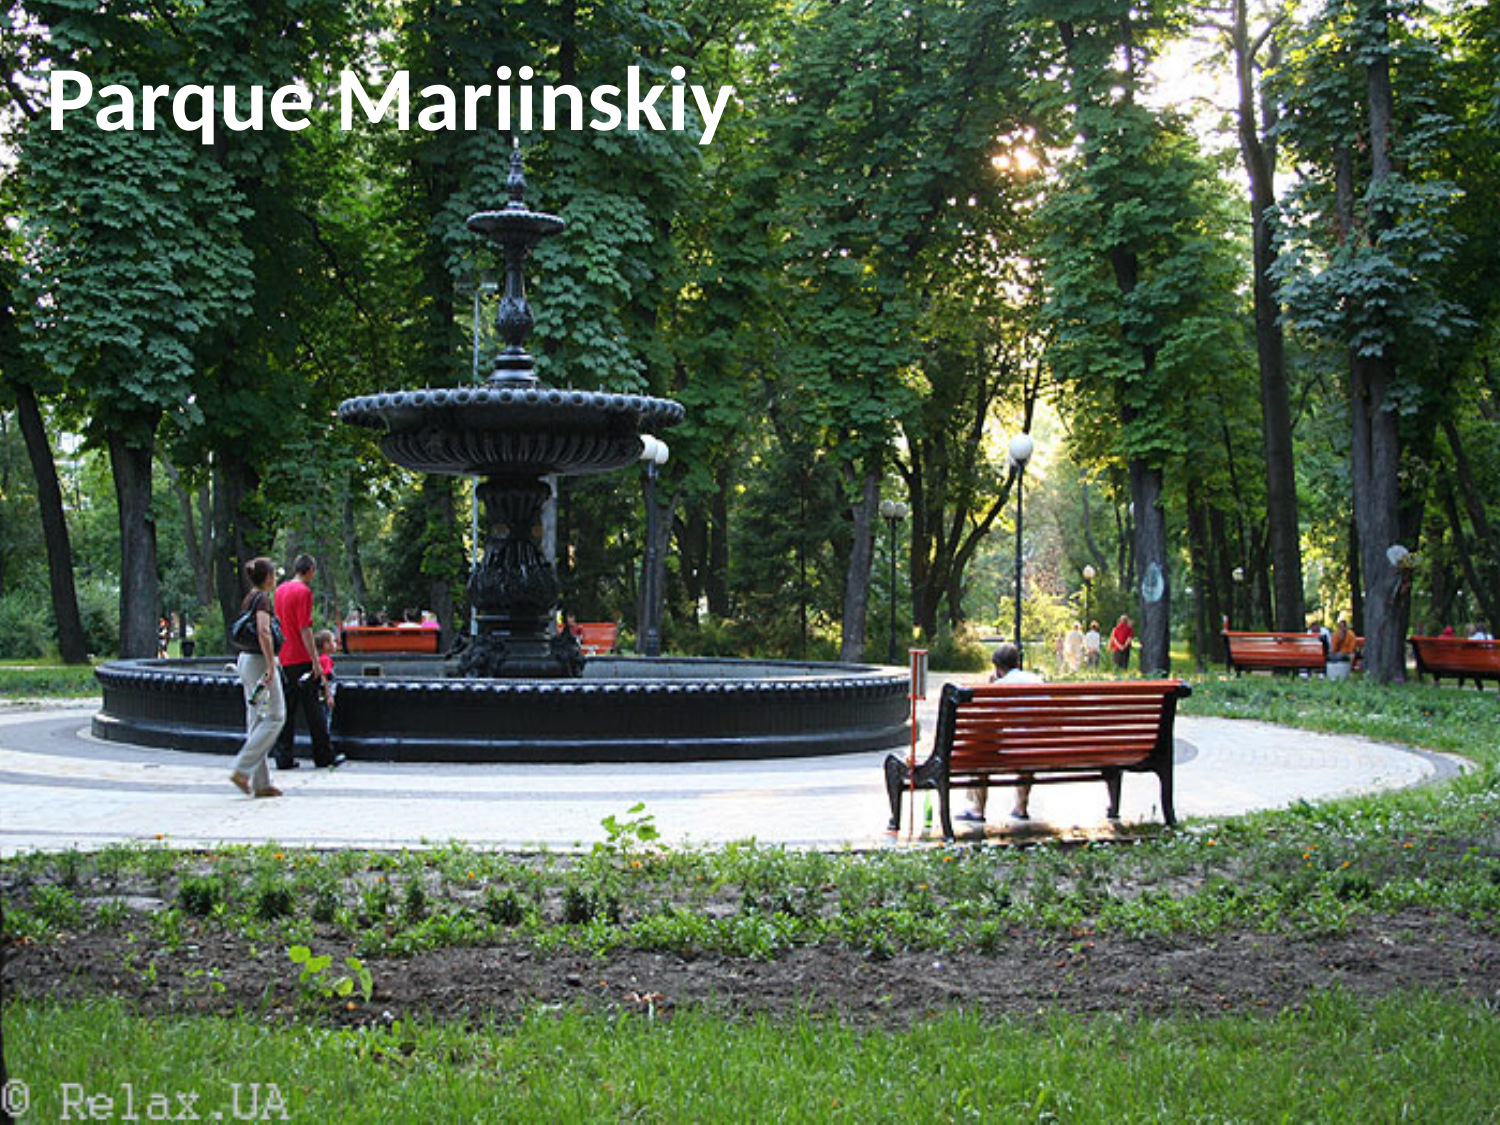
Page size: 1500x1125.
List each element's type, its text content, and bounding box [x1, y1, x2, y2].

picture [0, 0, 1500, 1125]
title Parque Mariinskiy [0, 0, 977, 188]
